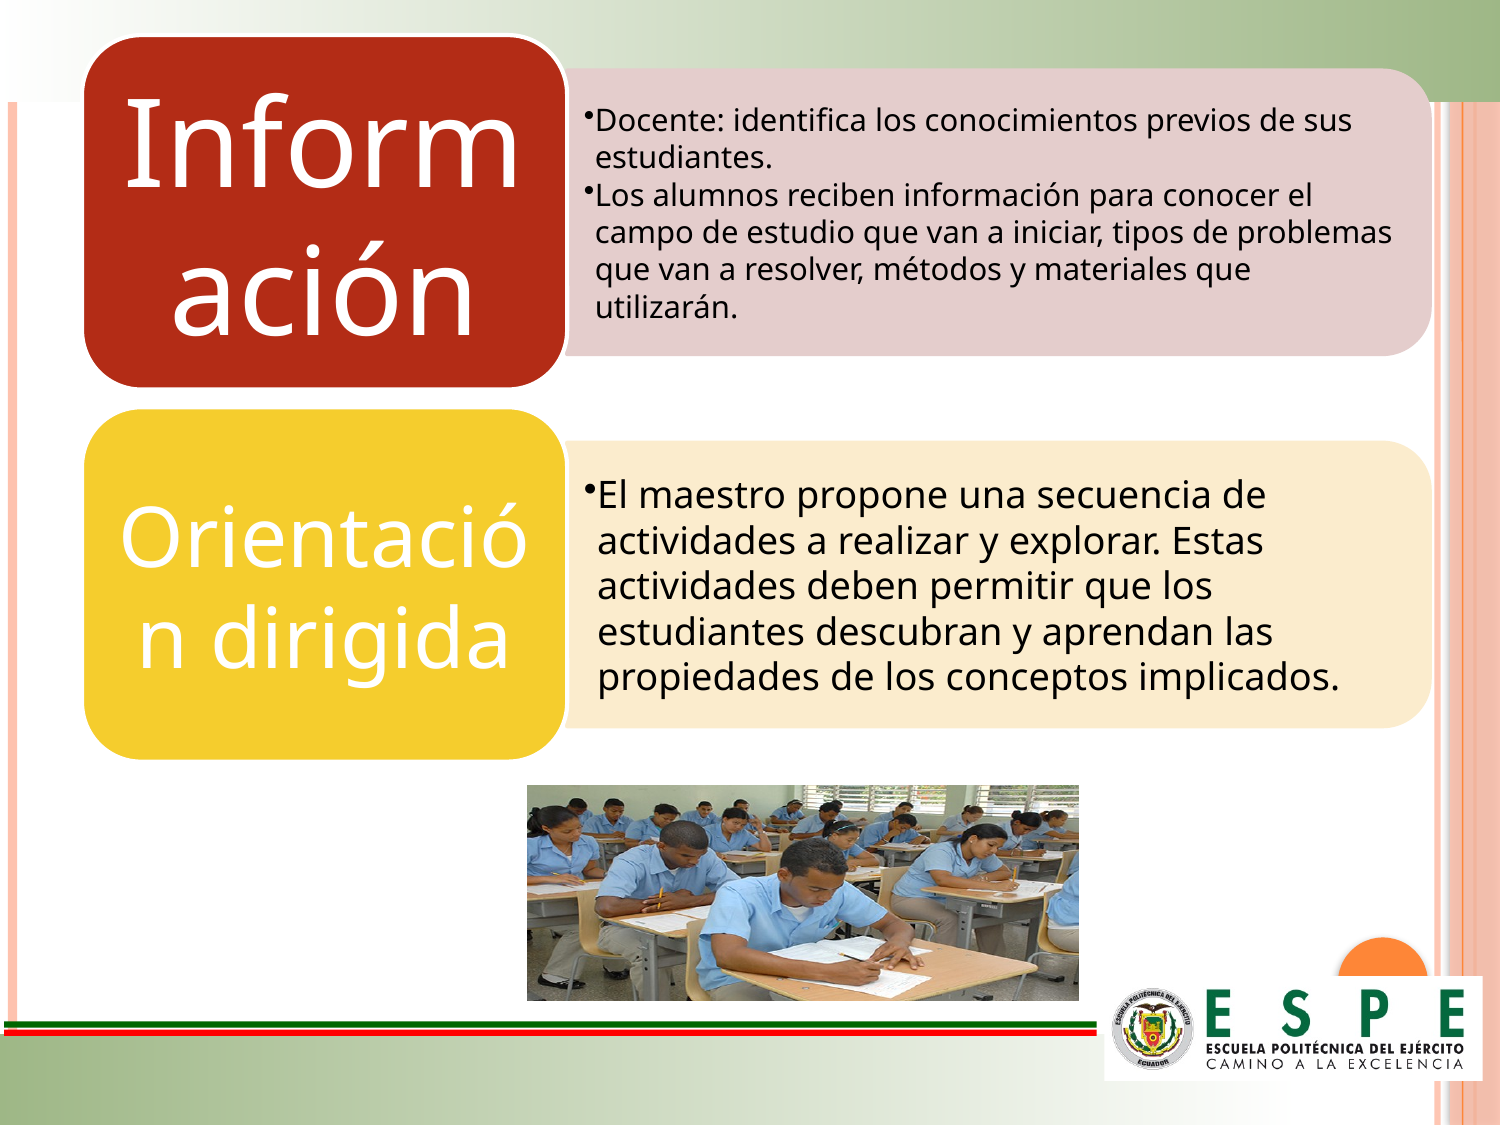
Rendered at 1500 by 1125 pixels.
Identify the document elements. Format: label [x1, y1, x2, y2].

list [81, 34, 1431, 763]
picture [526, 784, 1079, 1002]
picture [1104, 976, 1483, 1081]
